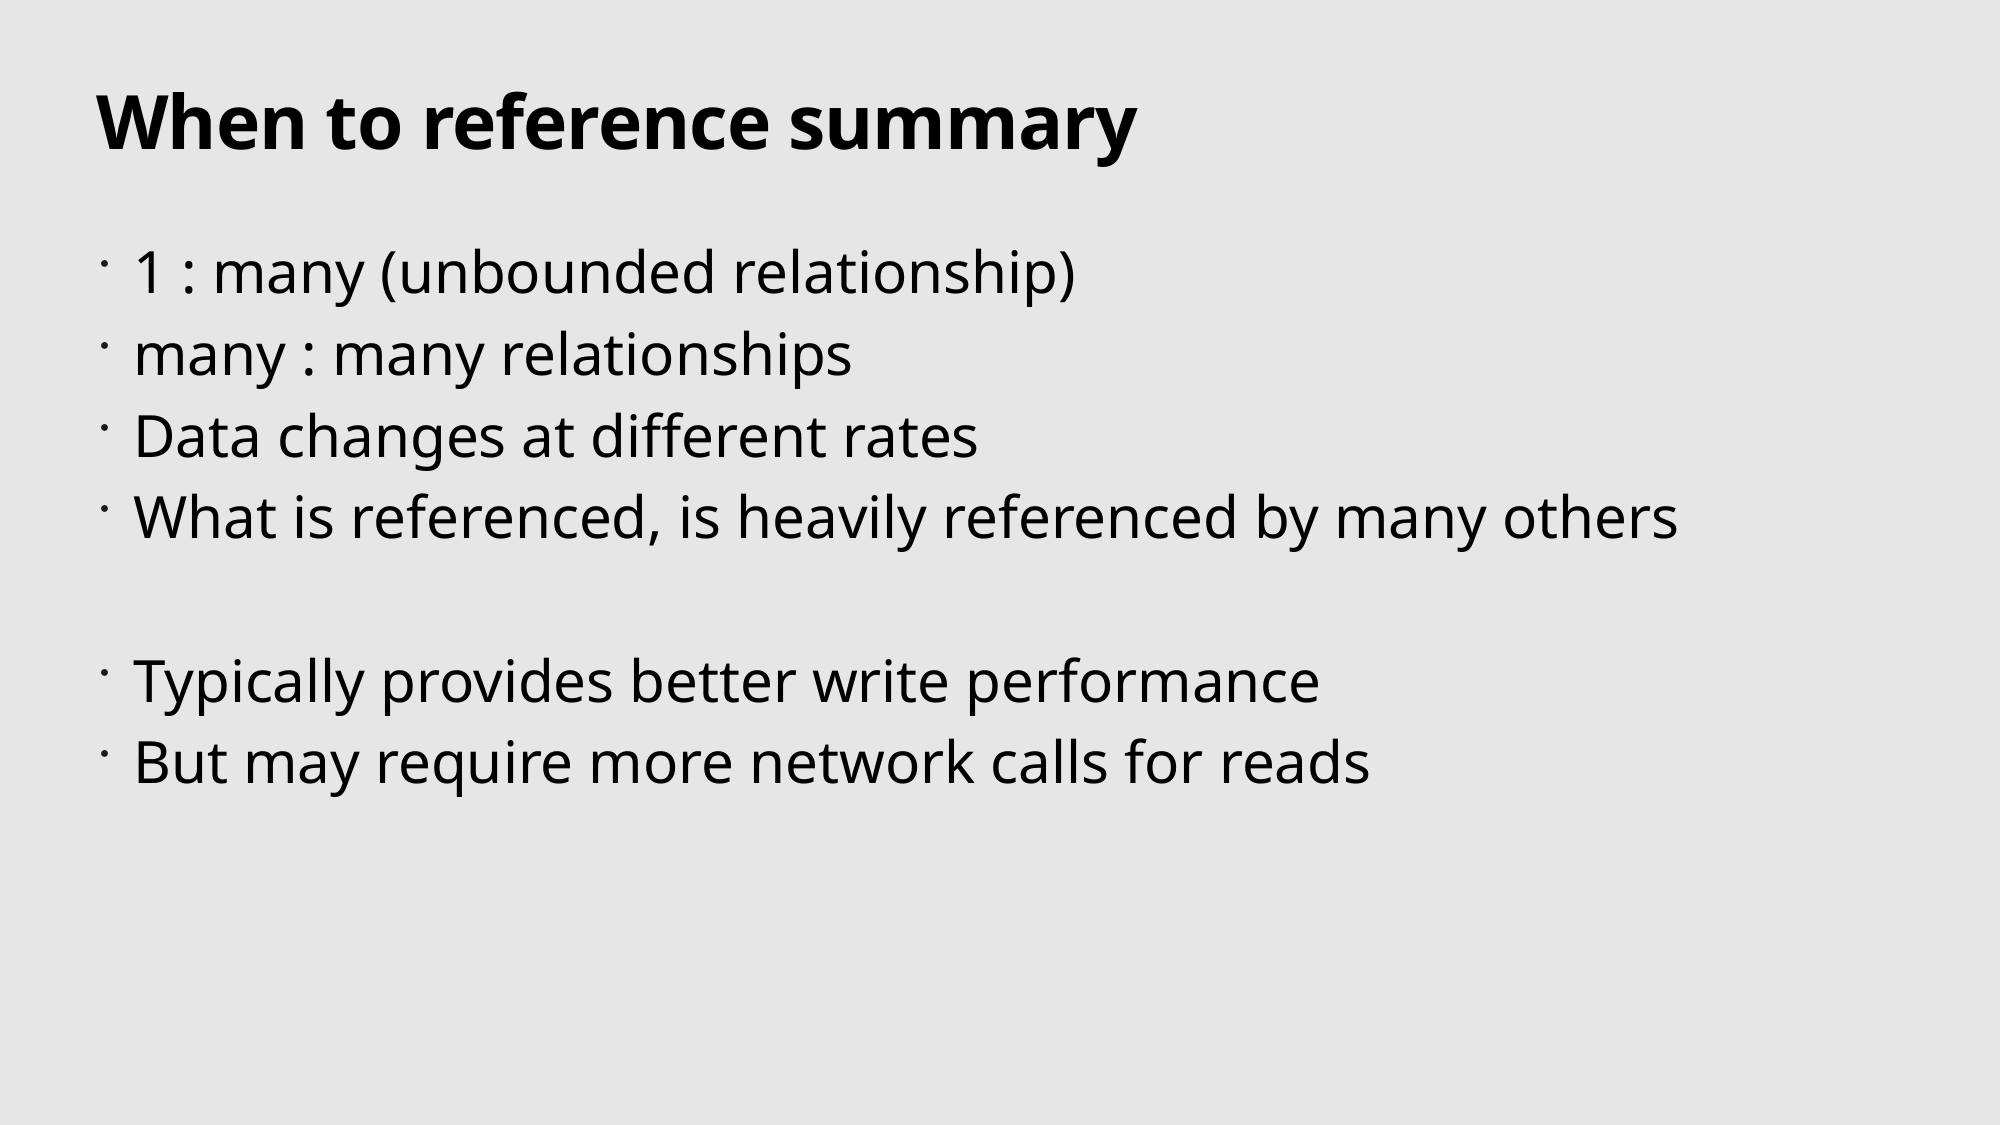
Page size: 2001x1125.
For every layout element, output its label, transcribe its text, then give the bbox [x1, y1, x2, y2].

title When to reference summary [96, 75, 1904, 166]
list 1 : many (unbounded relationship) many : many relationships Data changes at different rates What is referenced, is heavily referenced by many others Typically provides better write performance But may require more network calls for reads [95, 235, 1904, 1058]
